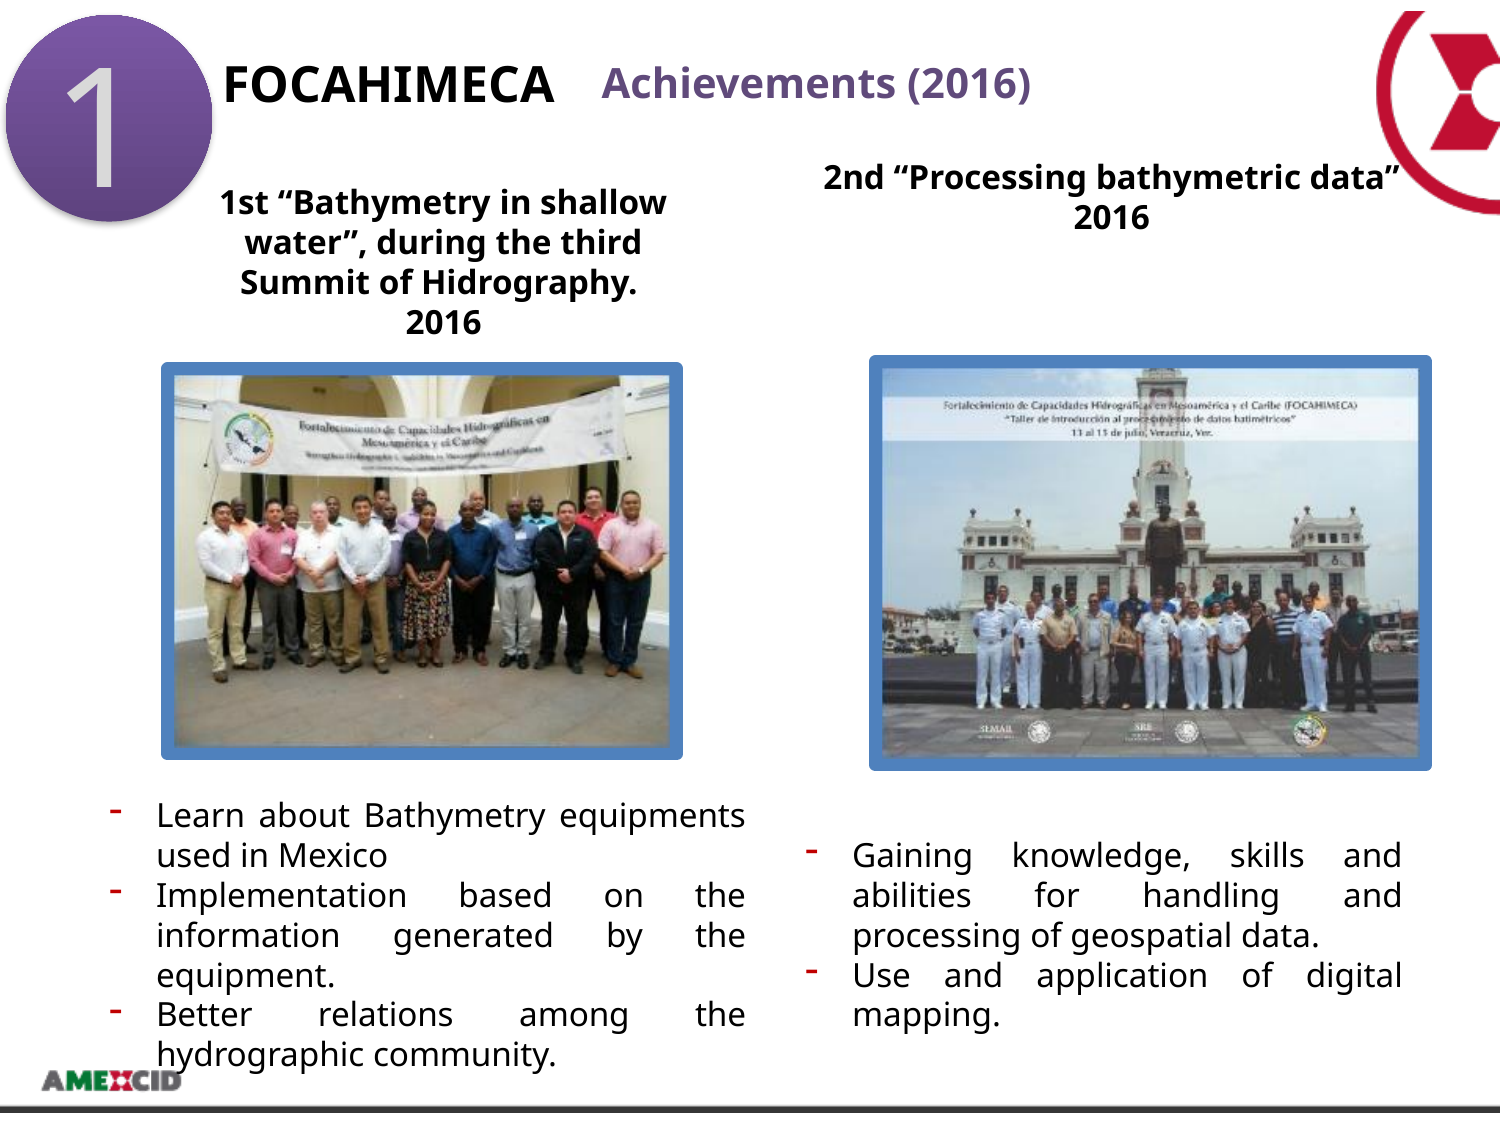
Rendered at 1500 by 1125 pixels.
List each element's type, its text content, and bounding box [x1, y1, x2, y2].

text_box Learn about Bathymetry equipments used in Mexico Implementation based on the information generated by the equipment. Better relations among the hydrographic community. [65, 786, 761, 1081]
text_box [180, 43, 213, 194]
text_box [5, 43, 38, 194]
text_box Gaining knowledge, skills and abilities for handling and processing of geospatial data. Use and application of digital mapping. [761, 786, 1419, 1081]
picture [0, 11, 1500, 1113]
text_box 2nd “Processing bathymetric data” 2016 [722, 148, 1473, 244]
text_box Achievements (2016) [554, 49, 1338, 115]
text_box 1st “Bathymetry in shallow water”, during the third Summit of Hidrography. 2016 [138, 174, 720, 349]
text_box FOCAHIMECA [207, 44, 1401, 120]
text_box 1 [38, 13, 180, 228]
